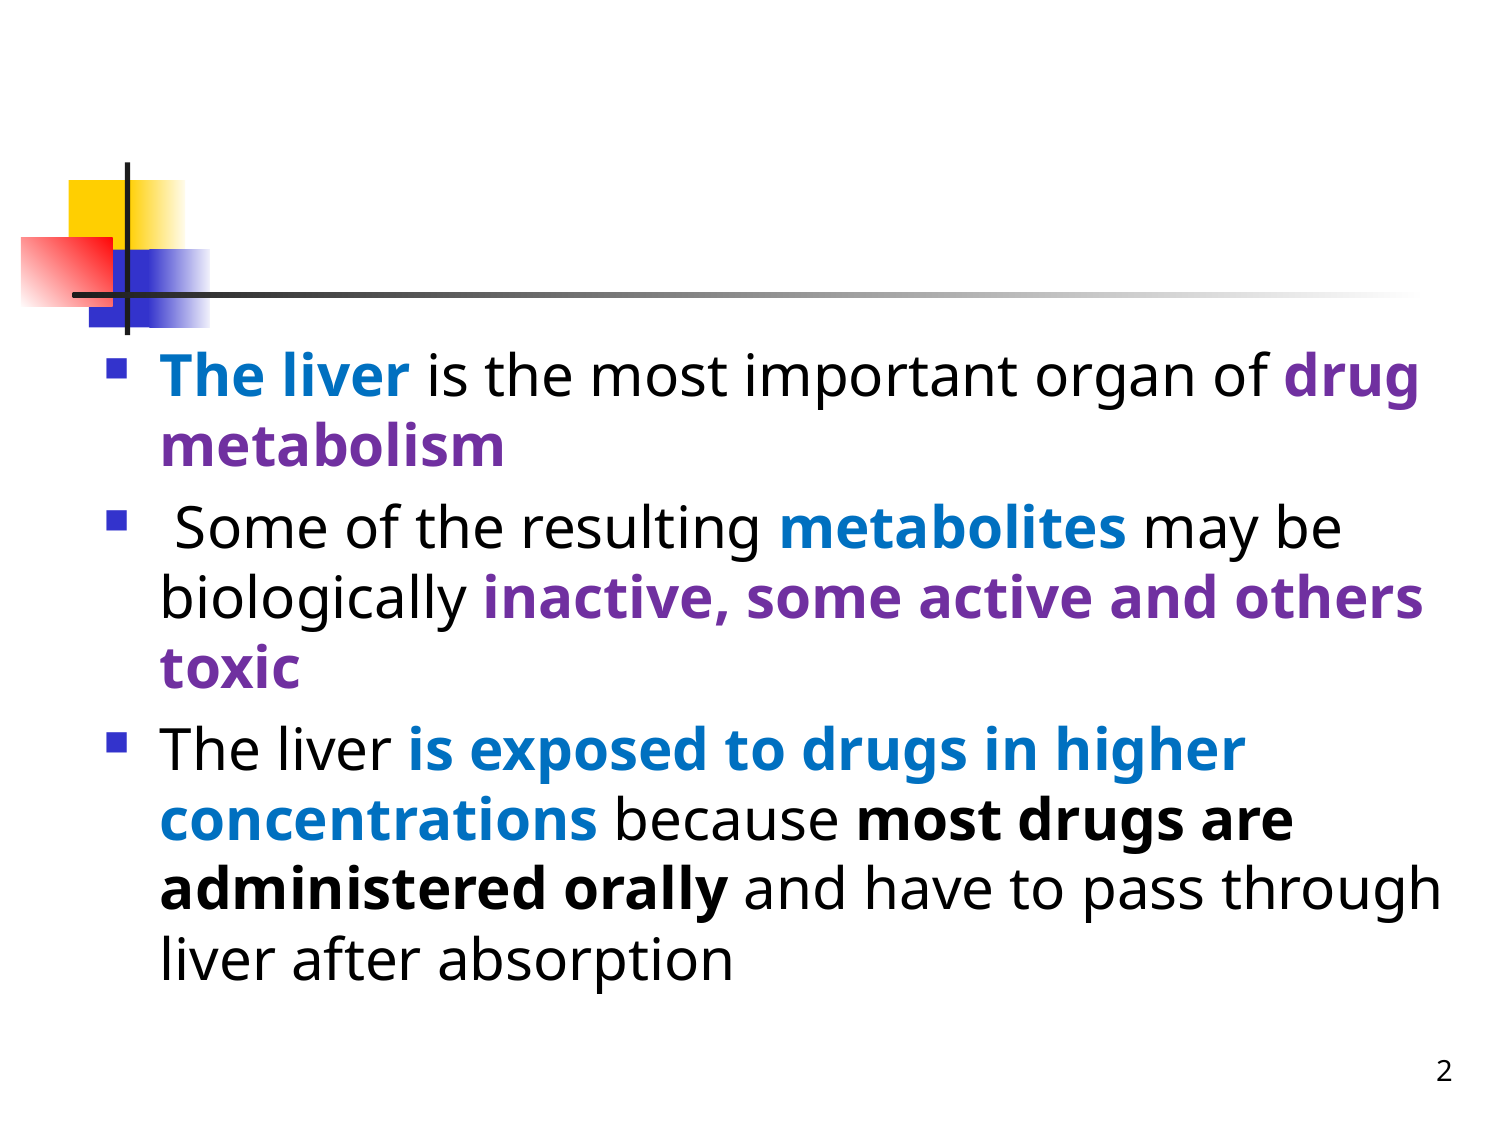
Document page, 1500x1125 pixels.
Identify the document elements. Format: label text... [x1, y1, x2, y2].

list The liver is the most important organ of drug metabolism Some of the resulting metabolites may be biologically inactive, some active and others toxic The liver is exposed to drugs in higher concentrations because most drugs are administered orally and have to pass through liver after absorption [88, 331, 1469, 1059]
slide_number 2 [1154, 1059, 1468, 1100]
